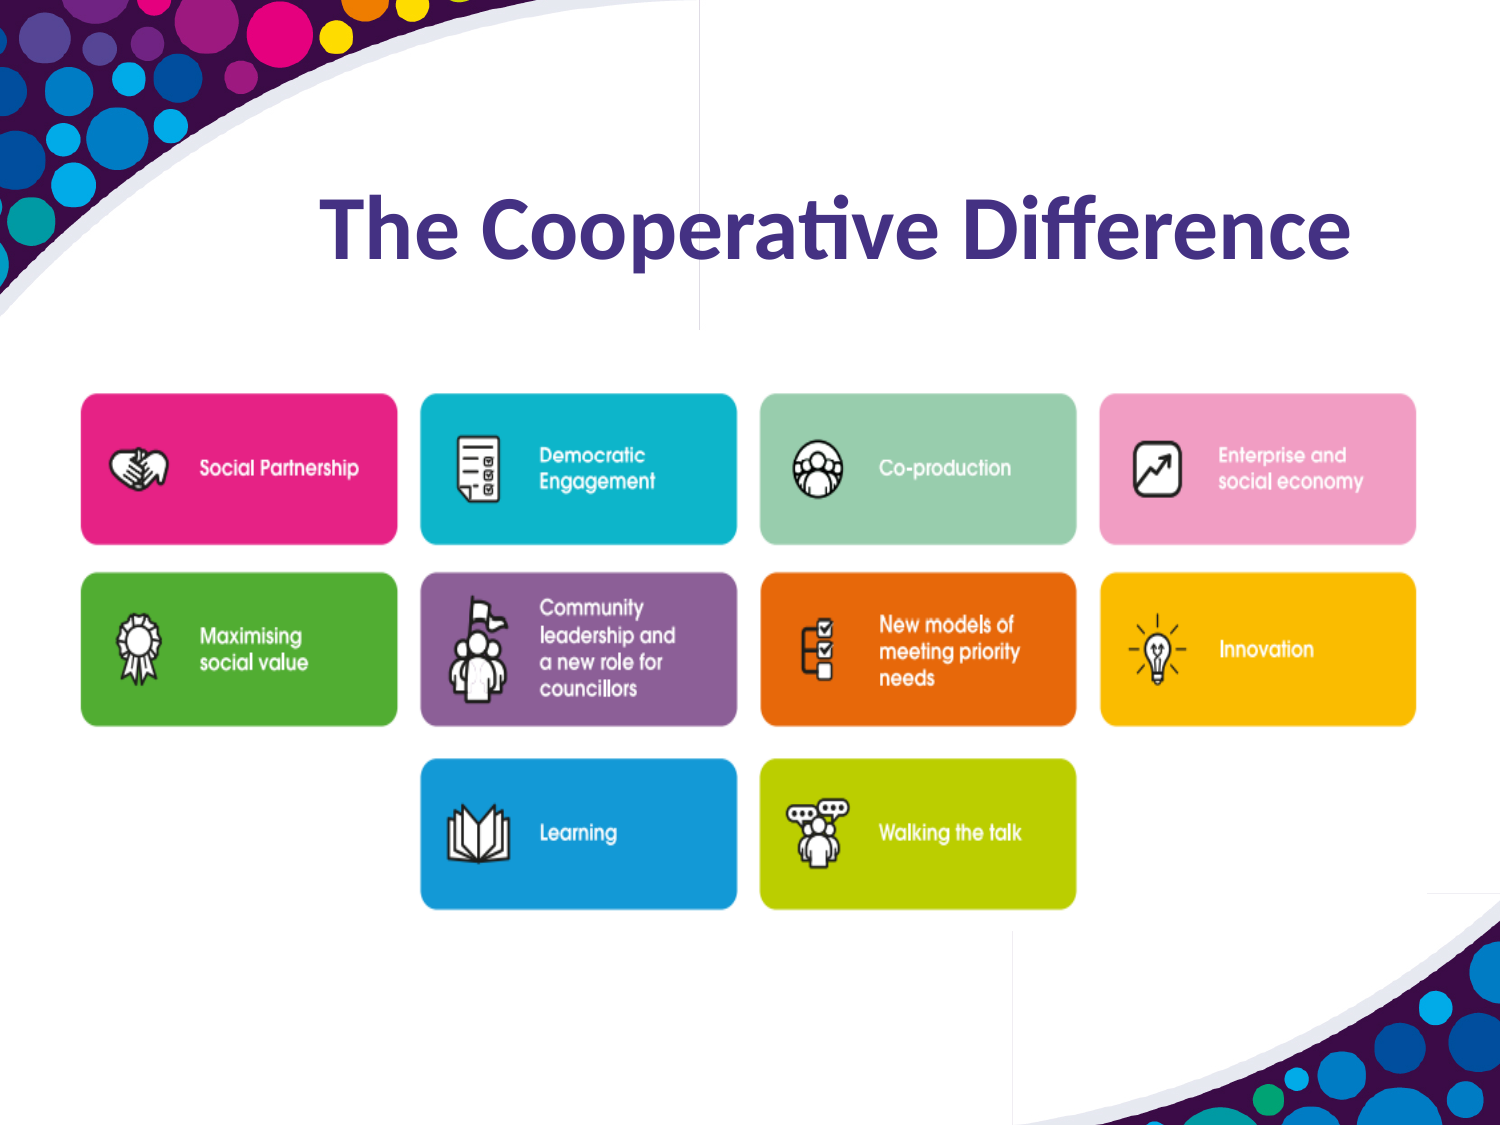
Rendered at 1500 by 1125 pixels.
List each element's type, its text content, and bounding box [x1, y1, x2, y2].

title The Cooperative Difference [248, 128, 1425, 317]
picture [0, 0, 1500, 1125]
